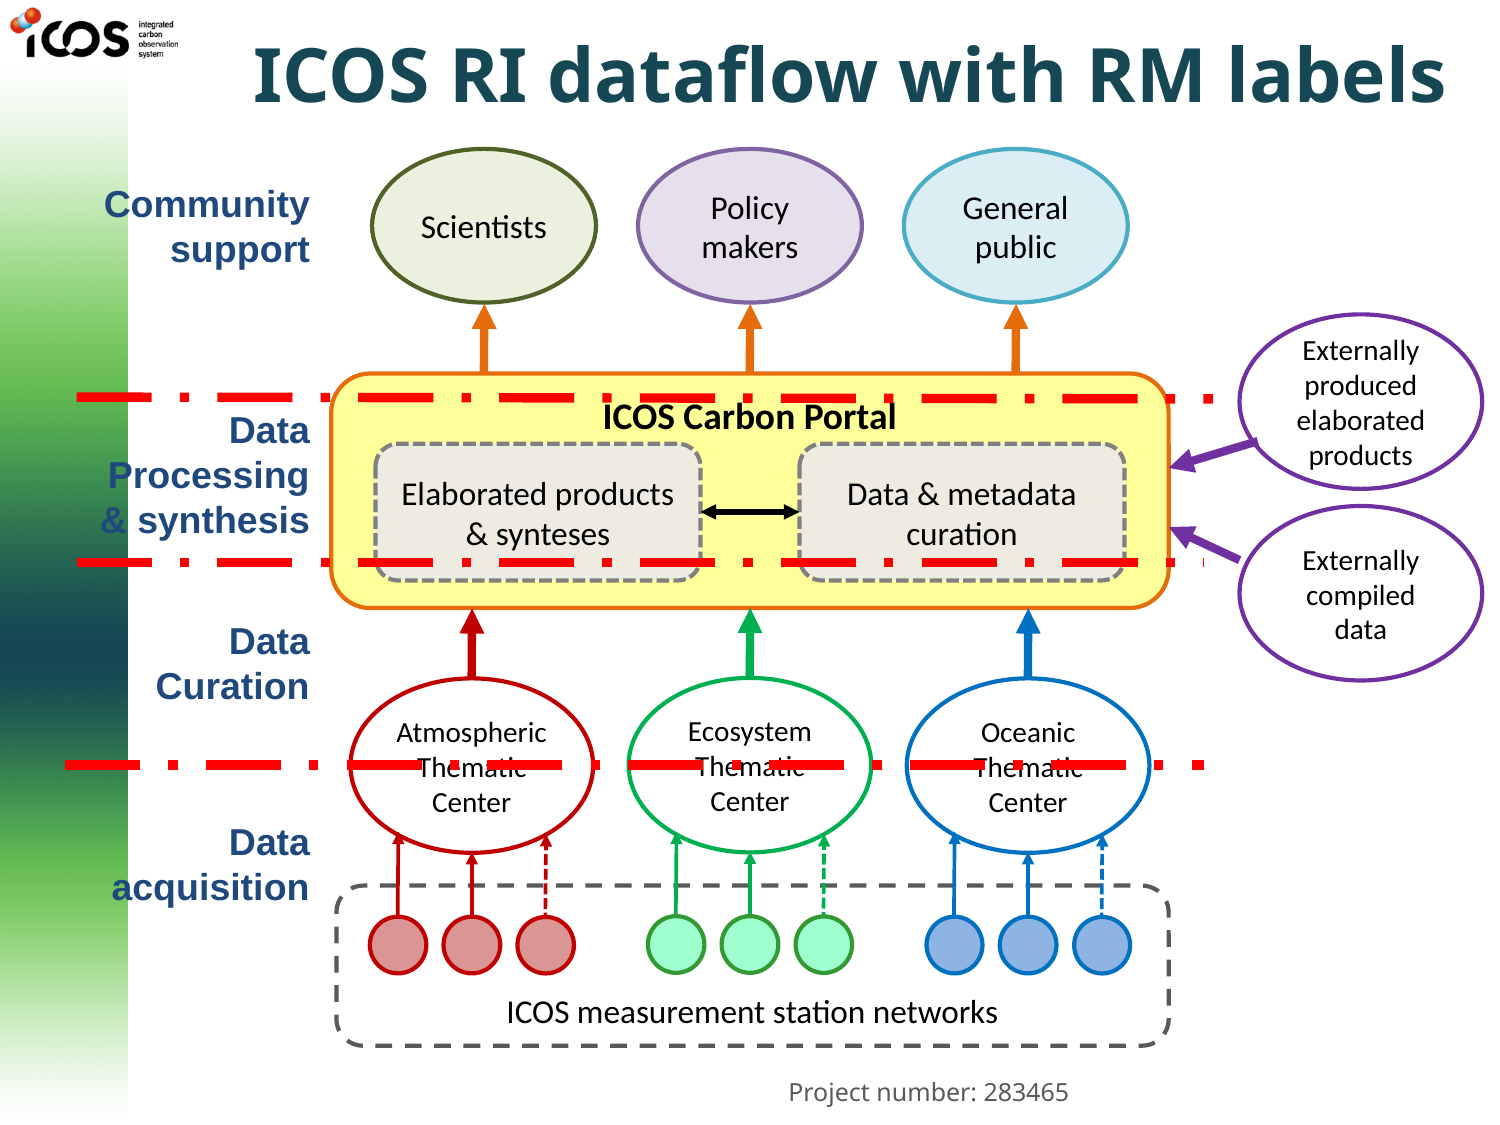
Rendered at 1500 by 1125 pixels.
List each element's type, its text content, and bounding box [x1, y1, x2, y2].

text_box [40, 172, 1214, 917]
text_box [330, 148, 1483, 1047]
picture [0, 0, 191, 1125]
title ICOS RI dataflow with RM labels [238, 0, 1500, 174]
